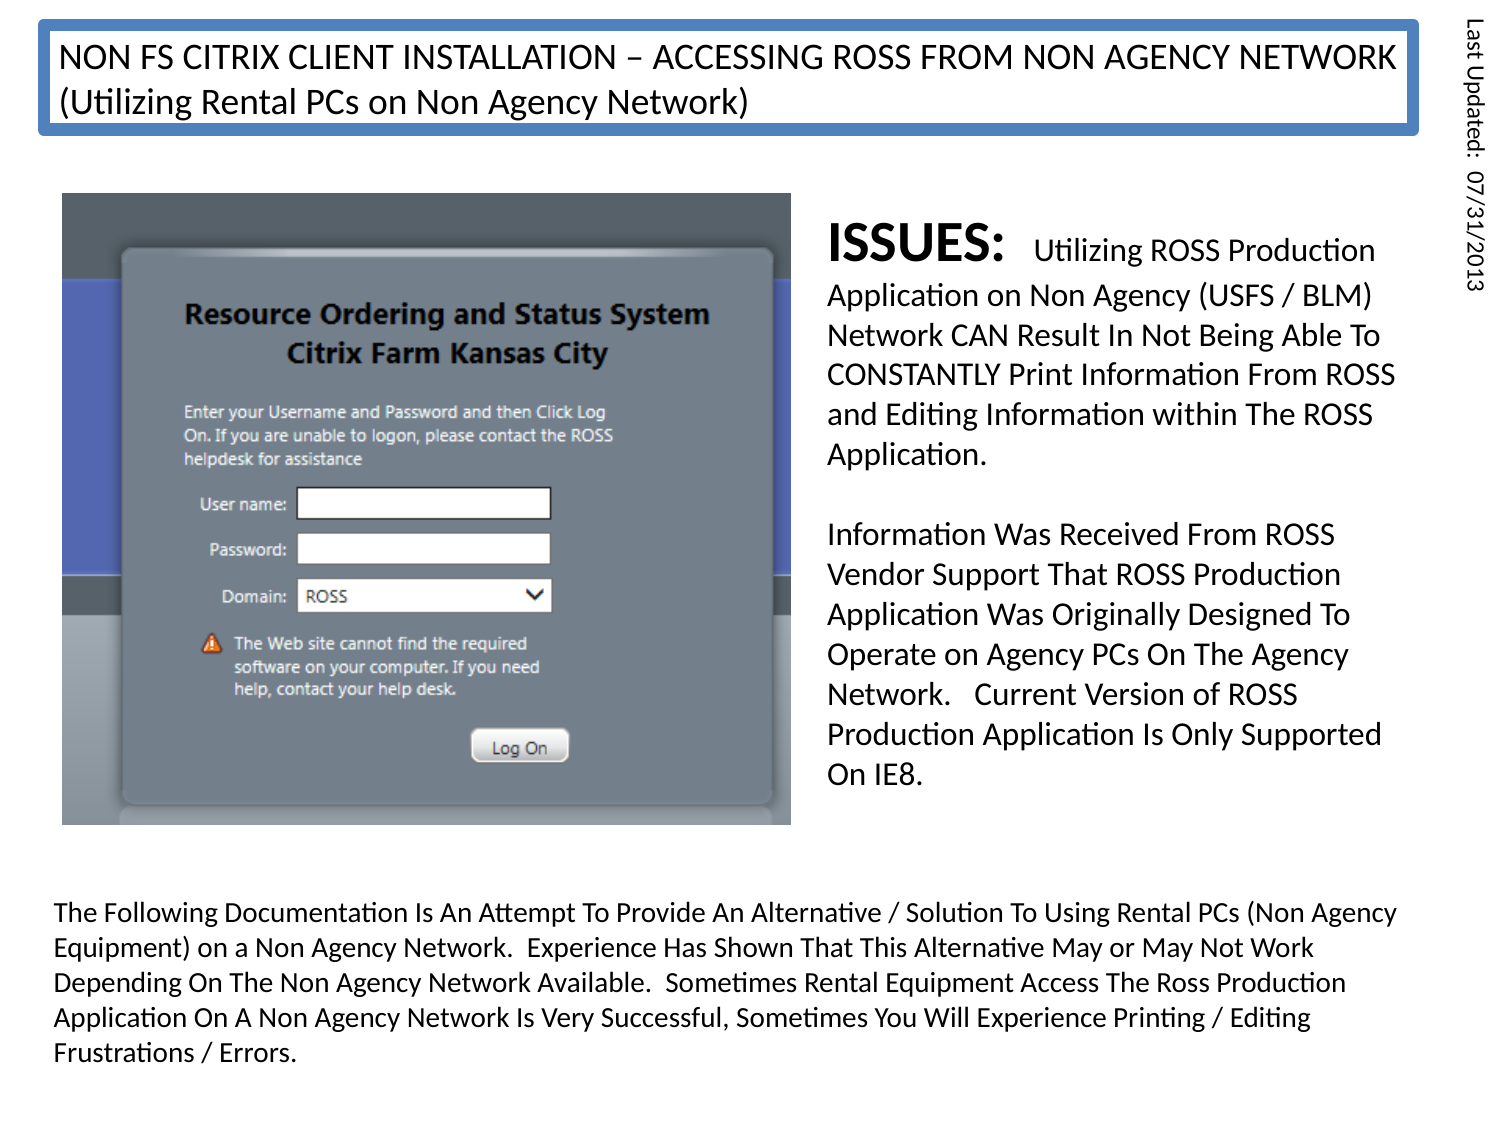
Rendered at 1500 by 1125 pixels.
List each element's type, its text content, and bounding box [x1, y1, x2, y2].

picture [62, 193, 791, 826]
text_box Last Updated: 07/31/2013 [1455, 4, 1500, 308]
text_box NON FS CITRIX CLIENT INSTALLATION – ACCESSING ROSS FROM NON AGENCY NETWORK (Utilizing Rental PCs on Non Agency Network) [43, 24, 1414, 130]
text_box ISSUES: Utilizing ROSS Production Application on Non Agency (USFS / BLM) Network CAN Result In Not Being Able To CONSTANTLY Print Information From ROSS and Editing Information within The ROSS Application. Information Was Received From ROSS Vendor Support That ROSS Production Application Was Originally Designed To Operate on Agency PCs On The Agency Network. Current Version of ROSS Production Application Is Only Supported On IE8. [812, 195, 1420, 800]
text_box The Following Documentation Is An Attempt To Provide An Alternative / Solution To Using Rental PCs (Non Agency Equipment) on a Non Agency Network. Experience Has Shown That This Alternative May or May Not Work Depending On The Non Agency Network Available. Sometimes Rental Equipment Access The Ross Production Application On A Non Agency Network Is Very Successful, Sometimes You Will Experience Printing / Editing Frustrations / Errors. [38, 885, 1464, 1076]
